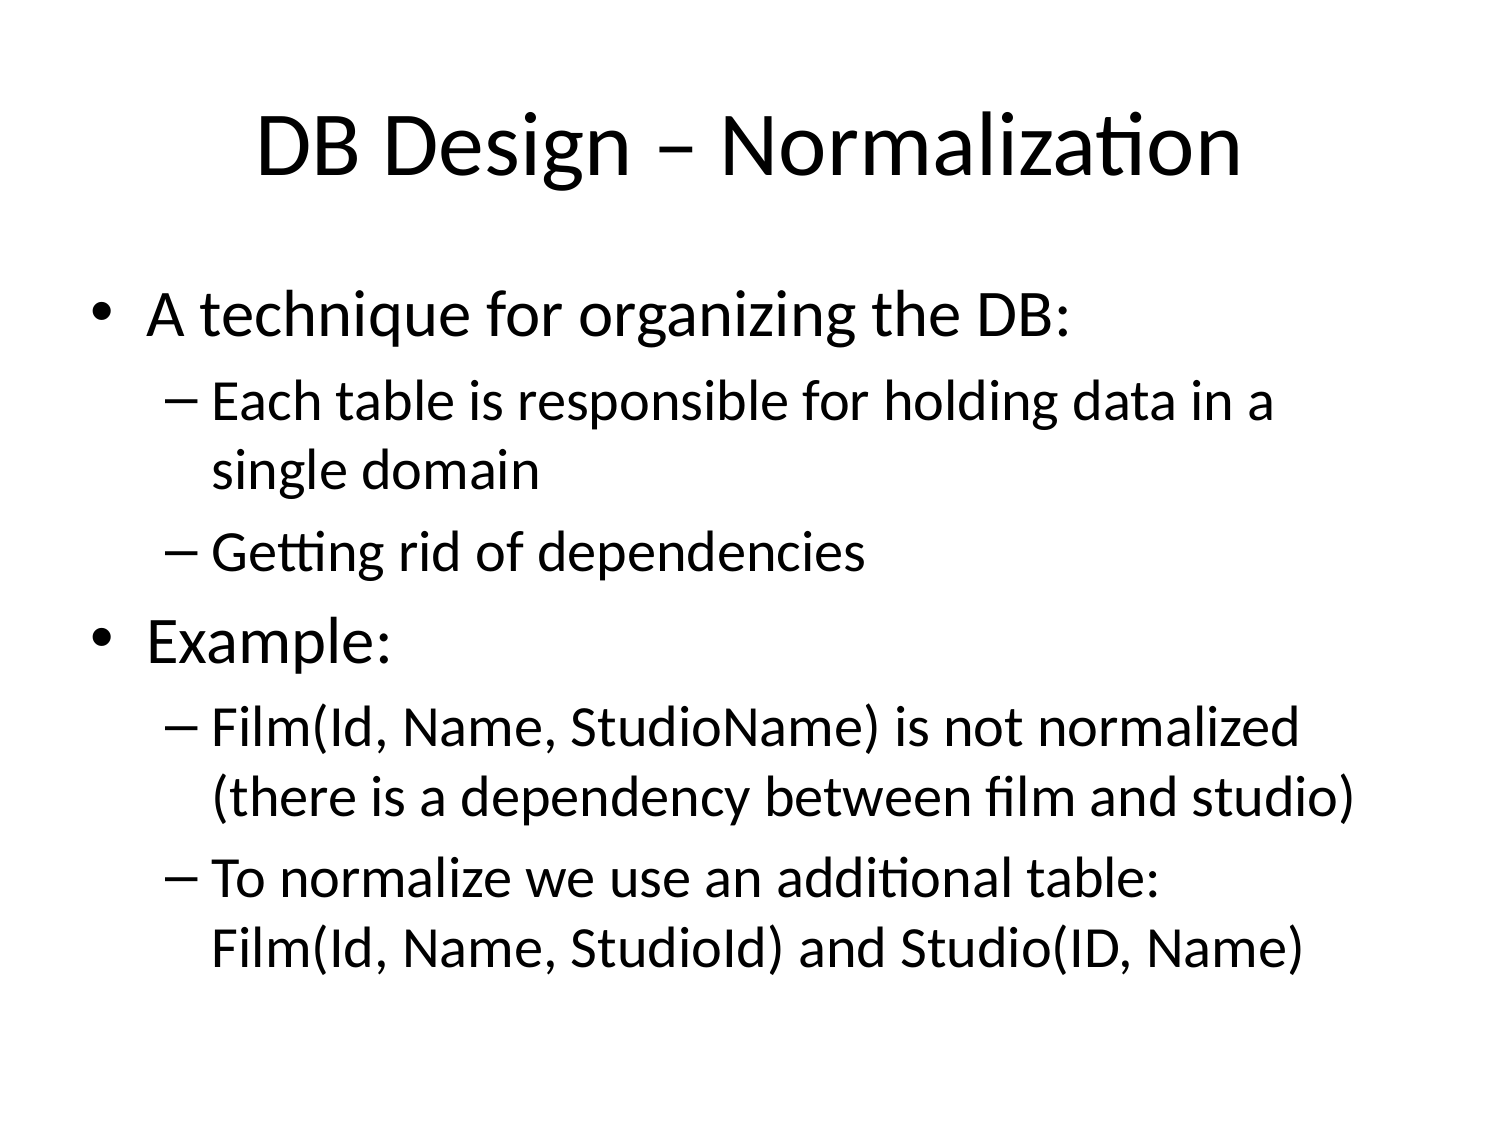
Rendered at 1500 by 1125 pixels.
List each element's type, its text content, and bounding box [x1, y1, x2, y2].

list A technique for organizing the DB: Each table is responsible for holding data in a single domain Getting rid of dependencies Example: Film(Id, Name, StudioName) is not normalized (there is a dependency between film and studio) To normalize we use an additional table: Film(Id, Name, StudioId) and Studio(ID, Name) [75, 262, 1425, 1071]
title DB Design – Normalization [75, 45, 1425, 233]
